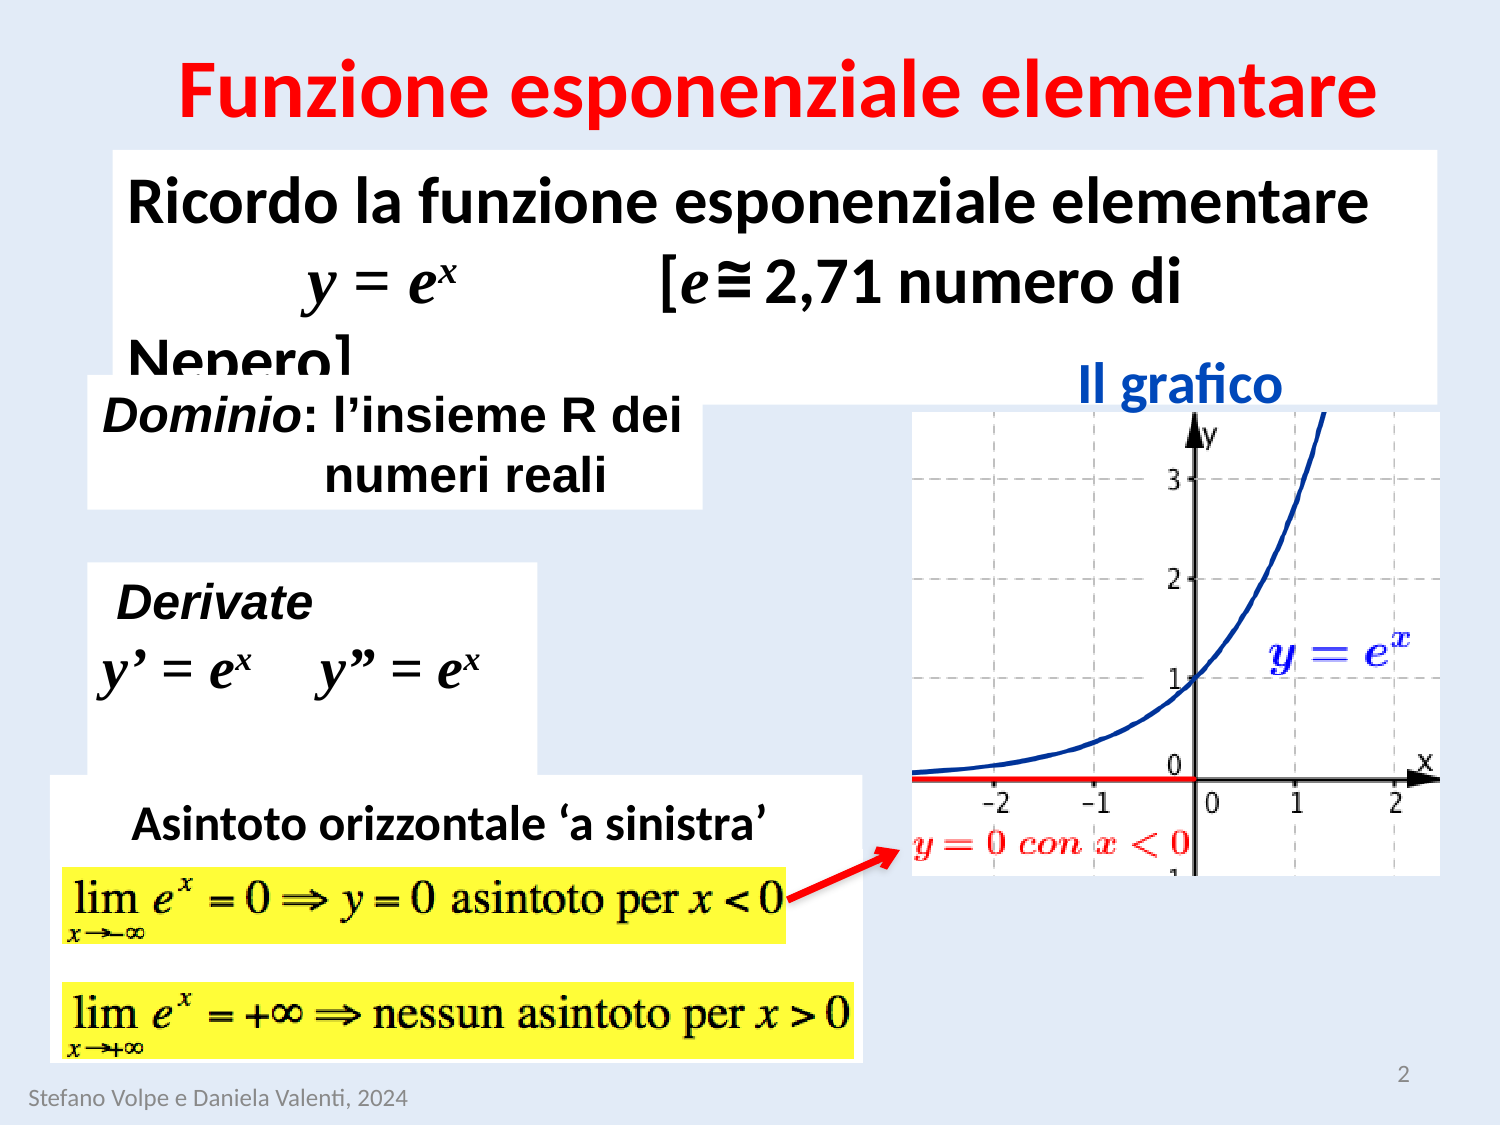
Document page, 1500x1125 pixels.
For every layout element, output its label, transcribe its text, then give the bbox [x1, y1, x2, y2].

text_box Ricordo la funzione esponenziale elementare y = ex [e ≅ 2,71 numero di Nepero] [112, 149, 1438, 336]
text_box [49, 337, 1440, 1063]
text_box Funzione esponenziale elementare [163, 27, 1425, 142]
footer Stefano Volpe e Daniela Valenti, 2024 [0, 1066, 457, 1125]
slide_number 2 [1074, 1072, 1425, 1103]
